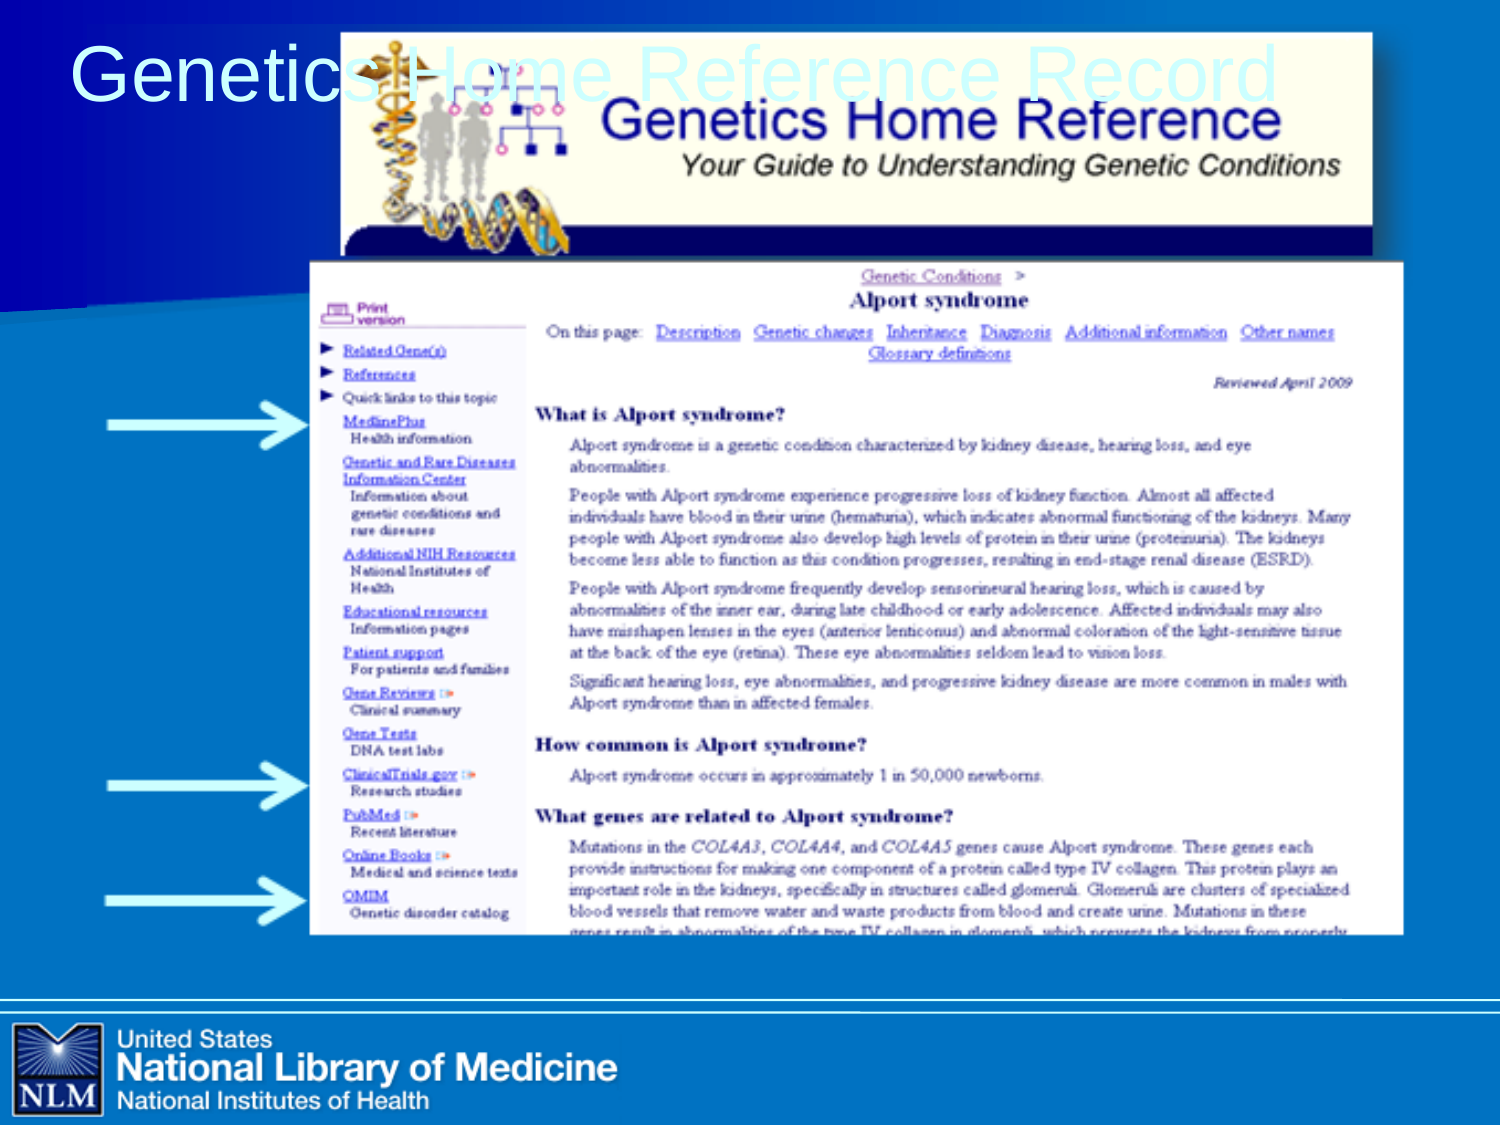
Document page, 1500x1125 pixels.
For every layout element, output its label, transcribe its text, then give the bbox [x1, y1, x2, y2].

picture [0, 1007, 622, 1011]
title Genetics Home Reference Record [0, 14, 1351, 226]
picture [87, 24, 1413, 940]
picture [0, 1014, 622, 1125]
